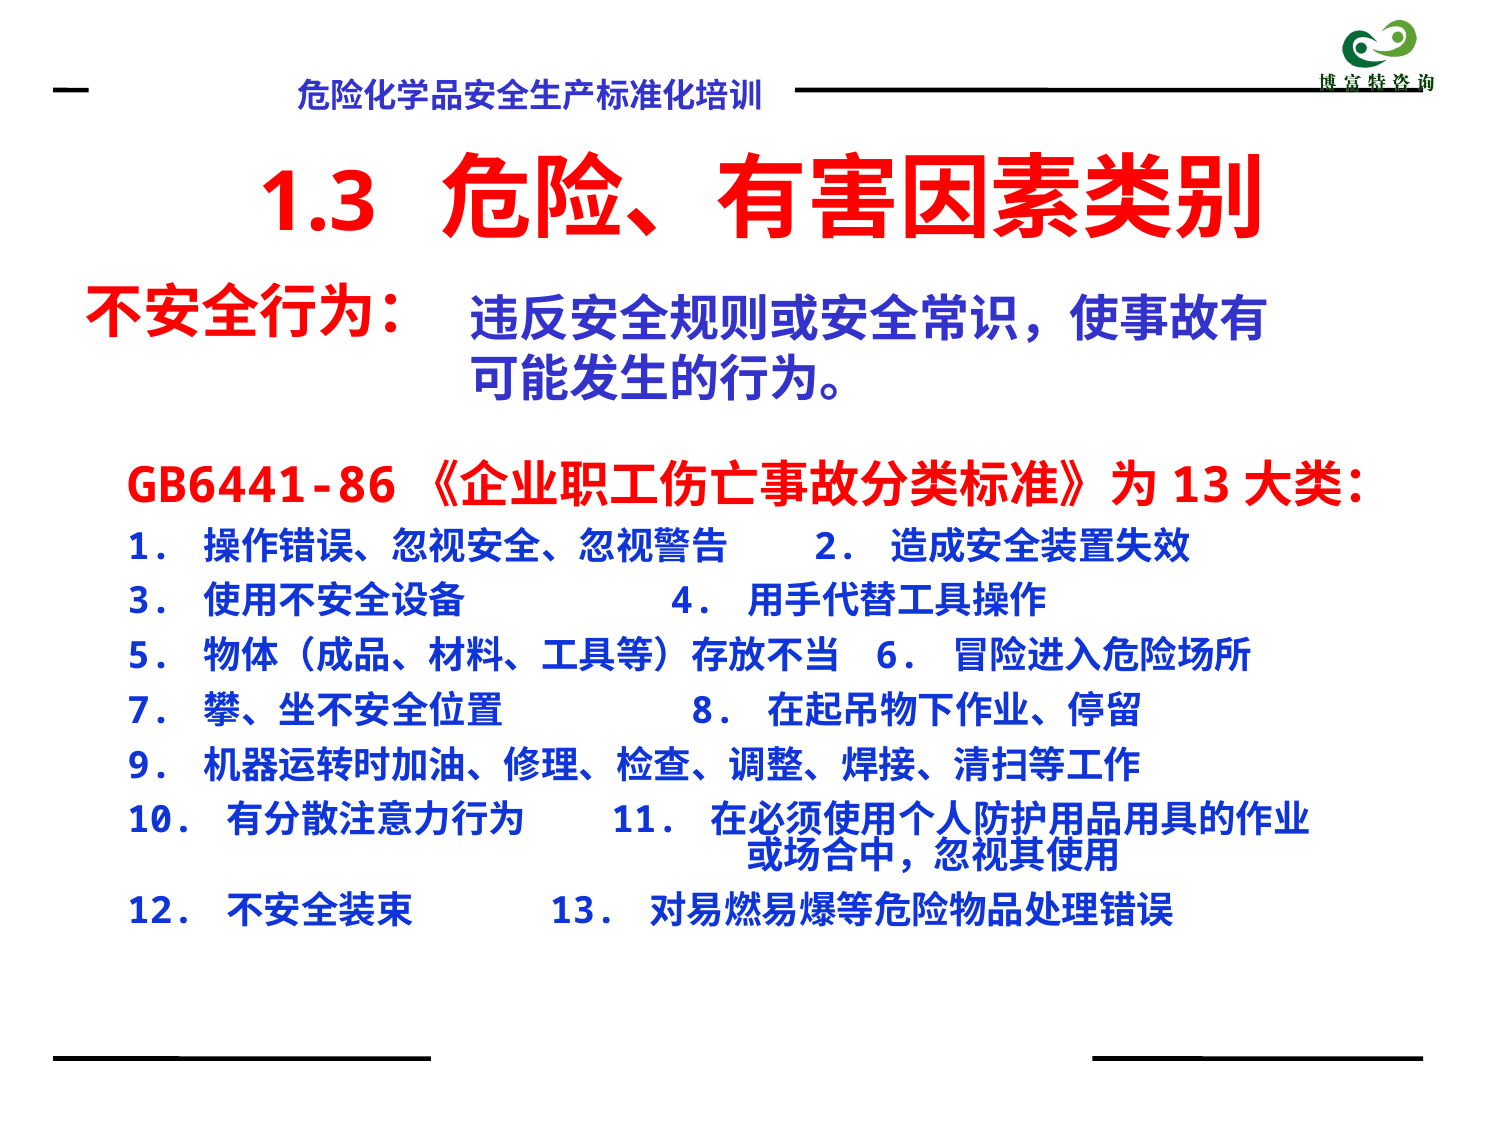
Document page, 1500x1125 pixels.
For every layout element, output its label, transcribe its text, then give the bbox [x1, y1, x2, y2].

text_box 不安全行为： [70, 267, 469, 352]
title 1.3 危险、有害因素类别 [124, 137, 1401, 251]
text_box 违反安全规则或安全常识，使事故有可能发生的行为。 [454, 278, 1322, 414]
list GB6441-86《企业职工伤亡事故分类标准》为13大类： 1. 操作错误、忽视安全、忽视警告 2. 造成安全装置失效 3. 使用不安全设备 4. 用手代替工具操作 5. 物体（成品、材料、工具等）存放不当 6. 冒险进入危险场所 7. 攀、坐不安全位置 8. 在起吊物下作业、停留 9. 机器运转时加油、修理、检查、调整、焊接、清扫等工作 10. 有分散注意力行为 11. 在必须使用个人防护用品用具的作业 或场合中，忽视其使用 12. 不安全装束 13. 对易燃易爆等危险物品处理错误 [111, 455, 1388, 1000]
picture [1305, 19, 1453, 94]
